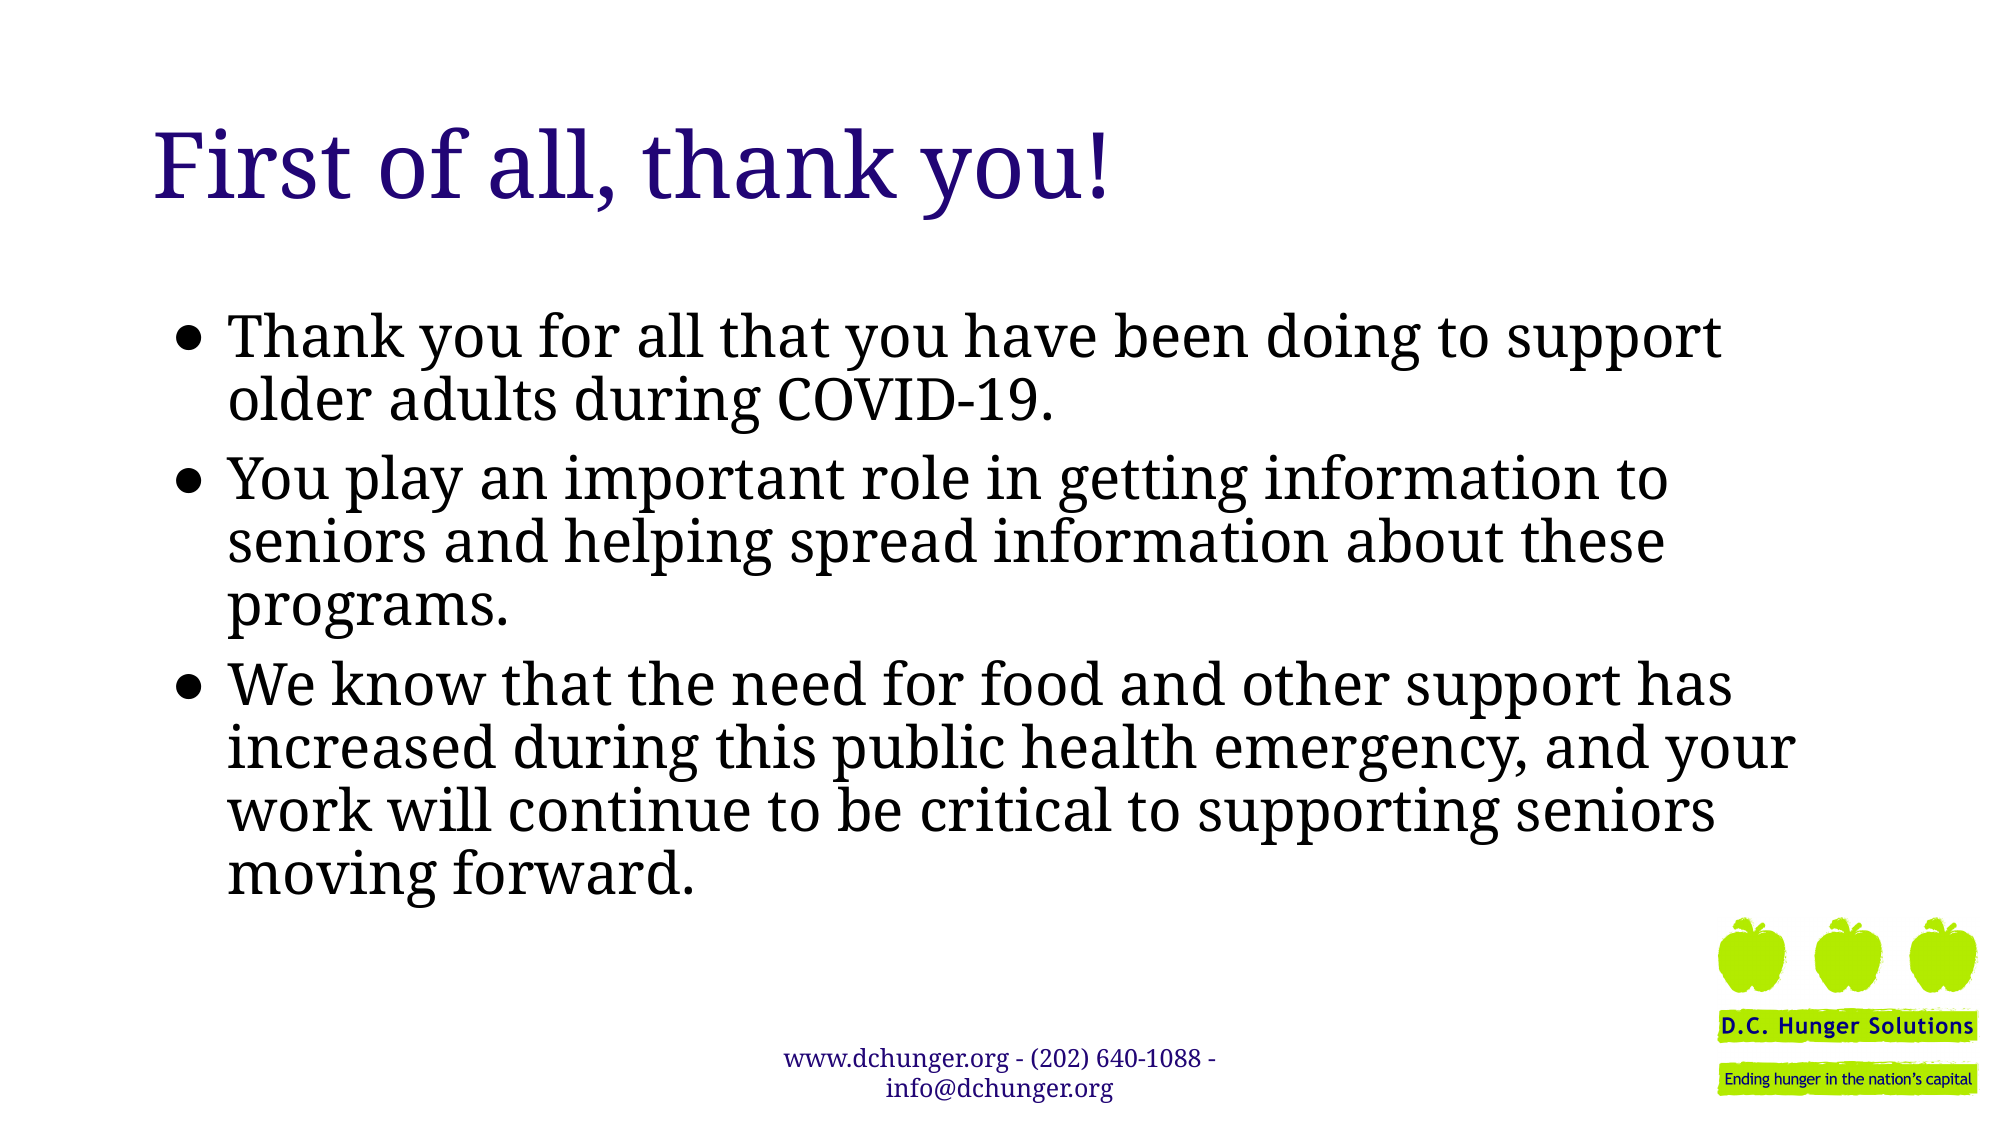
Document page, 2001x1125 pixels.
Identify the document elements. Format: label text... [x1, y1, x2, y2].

picture [1717, 917, 1980, 1096]
title First of all, thank you! [137, 59, 1863, 278]
footer www.dchunger.org - (202) 640-1088 - info@dchunger.org [662, 1042, 1338, 1103]
list Thank you for all that you have been doing to support older adults during COVID-19. You play an important role in getting information to seniors and helping spread information about these programs. We know that the need for food and other support has increased during this public health emergency, and your work will continue to be critical to supporting seniors moving forward. [137, 299, 1863, 1014]
